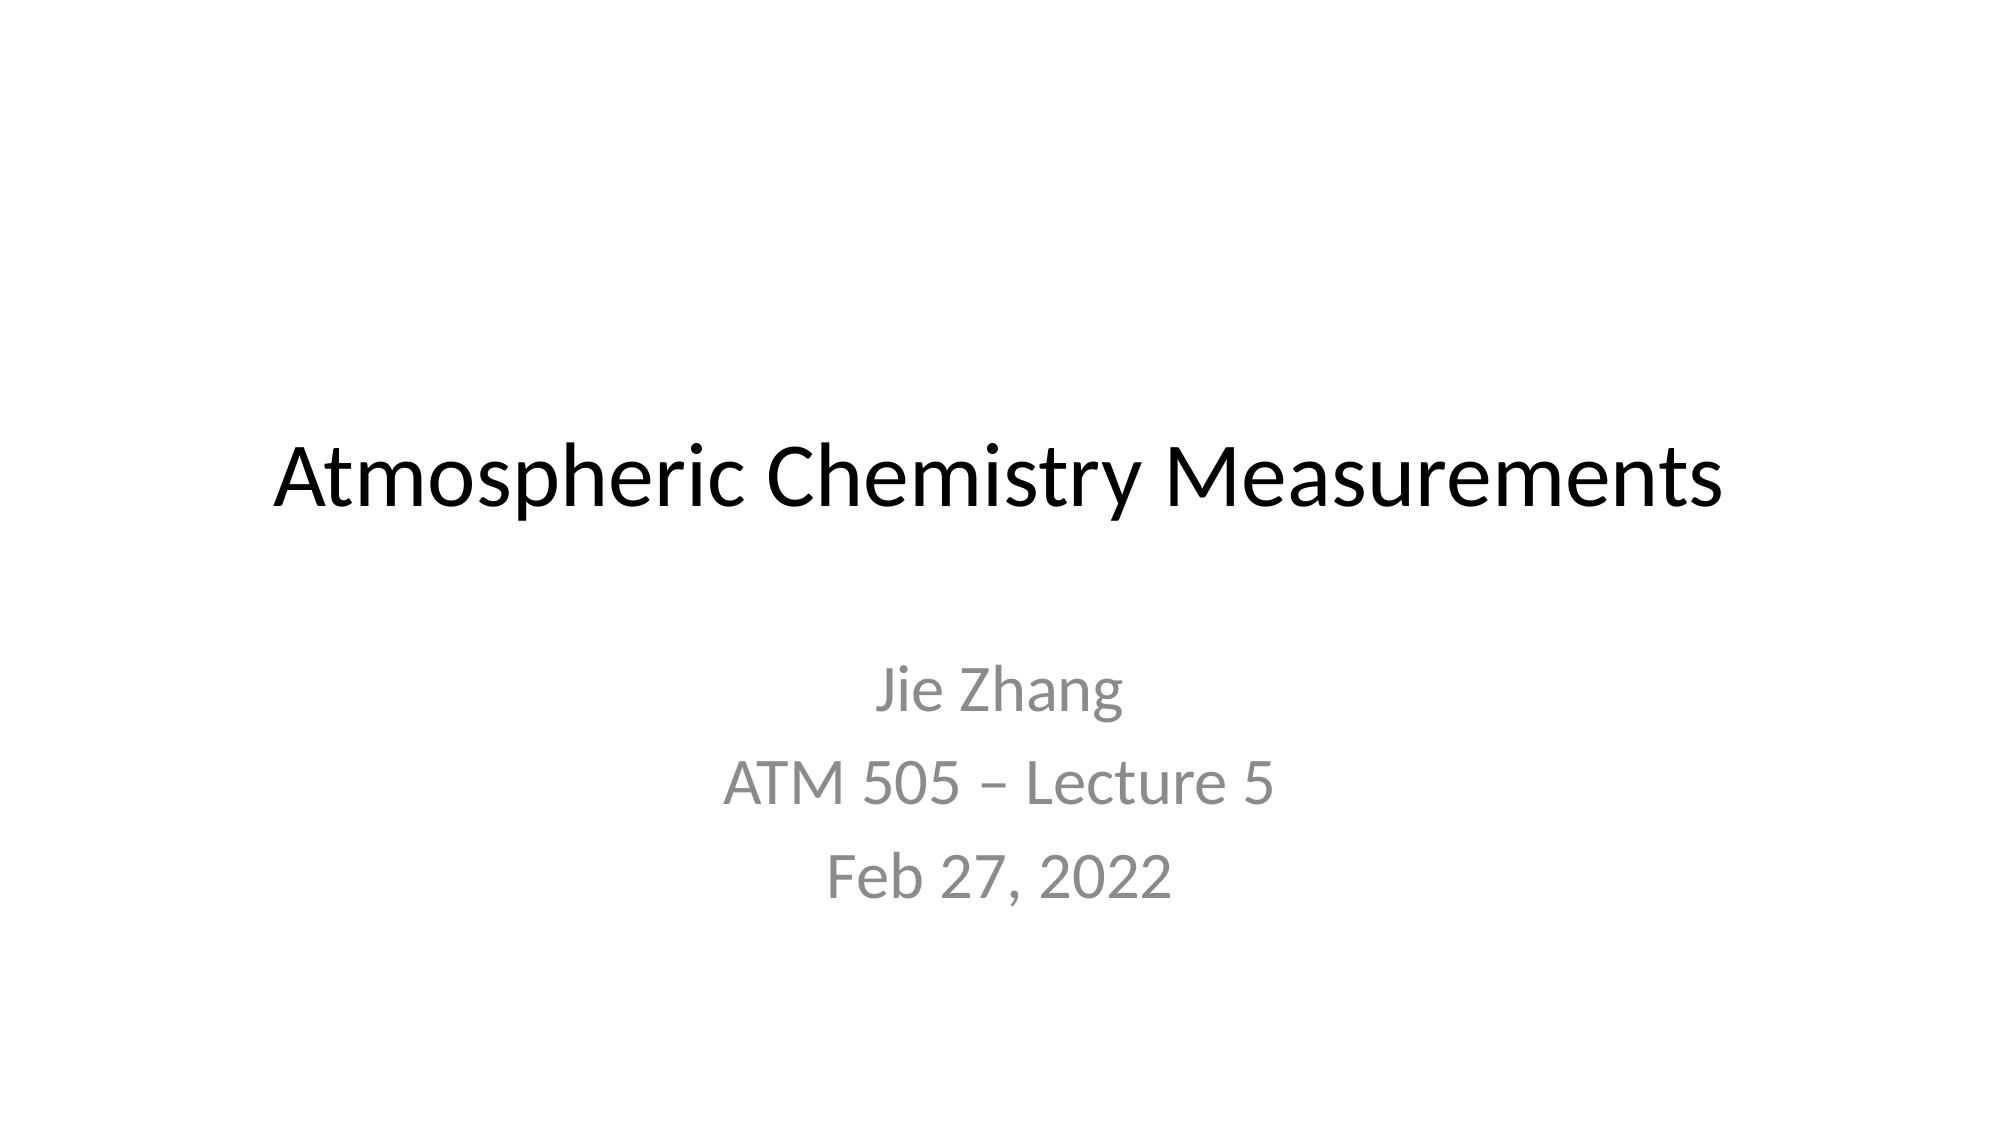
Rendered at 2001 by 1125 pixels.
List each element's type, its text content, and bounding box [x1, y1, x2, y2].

subtitle Jie Zhang ATM 505 – Lecture 5 Feb 27, 2022 [300, 637, 1700, 925]
title Atmospheric Chemistry Measurements [150, 349, 1850, 591]
